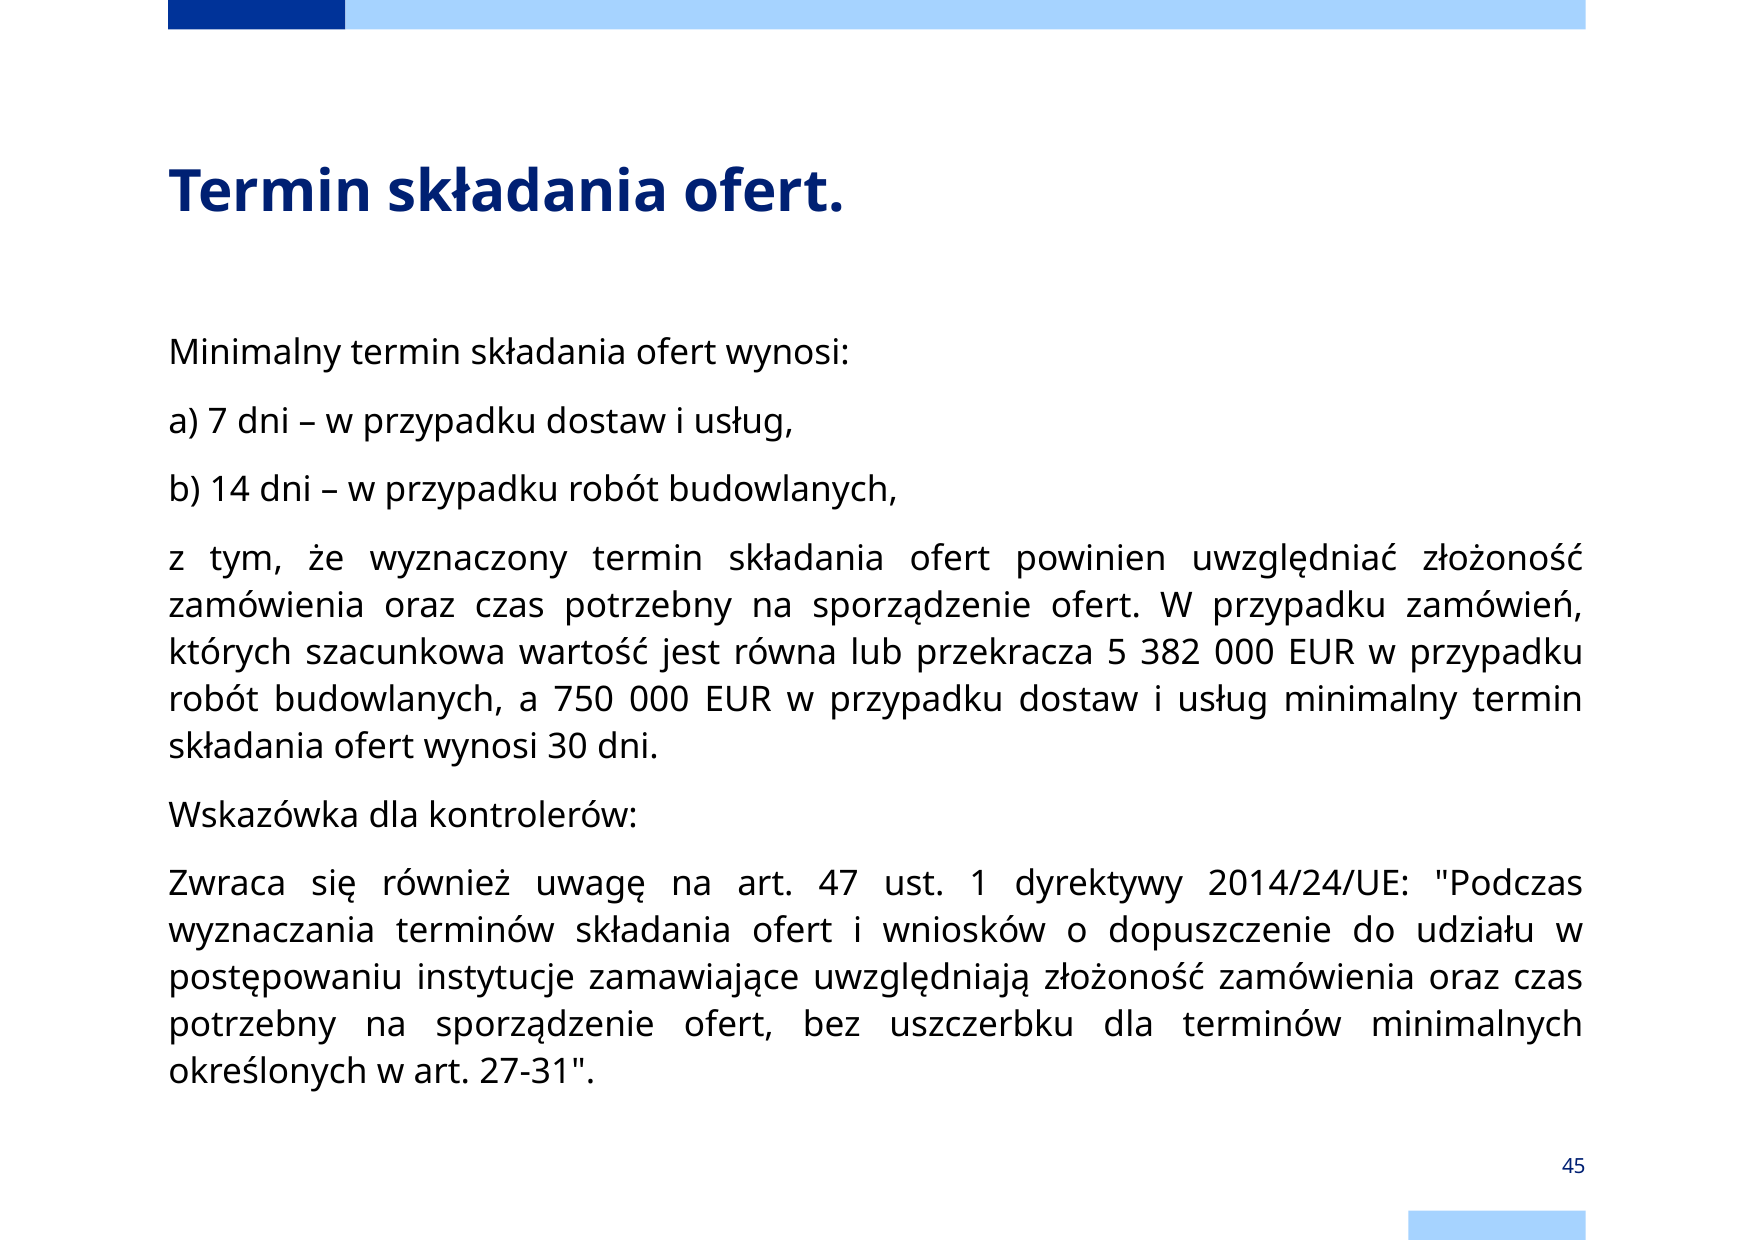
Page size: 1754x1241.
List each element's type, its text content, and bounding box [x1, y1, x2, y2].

list Minimalny termin składania ofert wynosi: a) 7 dni – w przypadku dostaw i usług, b) 14 dni – w przypadku robót budowlanych, z tym, że wyznaczony termin składania ofert powinien uwzględniać złożoność zamówienia oraz czas potrzebny na sporządzenie ofert. W przypadku zamówień, których szacunkowa wartość jest równa lub przekracza 5 382 000 EUR w przypadku robót budowlanych, a 750 000 EUR w przypadku dostaw i usług minimalny termin składania ofert wynosi 30 dni. Wskazówka dla kontrolerów: Zwraca się również uwagę na art. 47 ust. 1 dyrektywy 2014/24/UE: "Podczas wyznaczania terminów składania ofert i wniosków o dopuszczenie do udziału w postępowaniu instytucje zamawiające uwzględniają złożoność zamówienia oraz czas potrzebny na sporządzenie ofert, bez uszczerbku dla terminów minimalnych określonych w art. 27-31". [168, 324, 1586, 1093]
slide_number 45 [1408, 1151, 1586, 1182]
title Termin składania ofert. [168, 147, 1586, 324]
